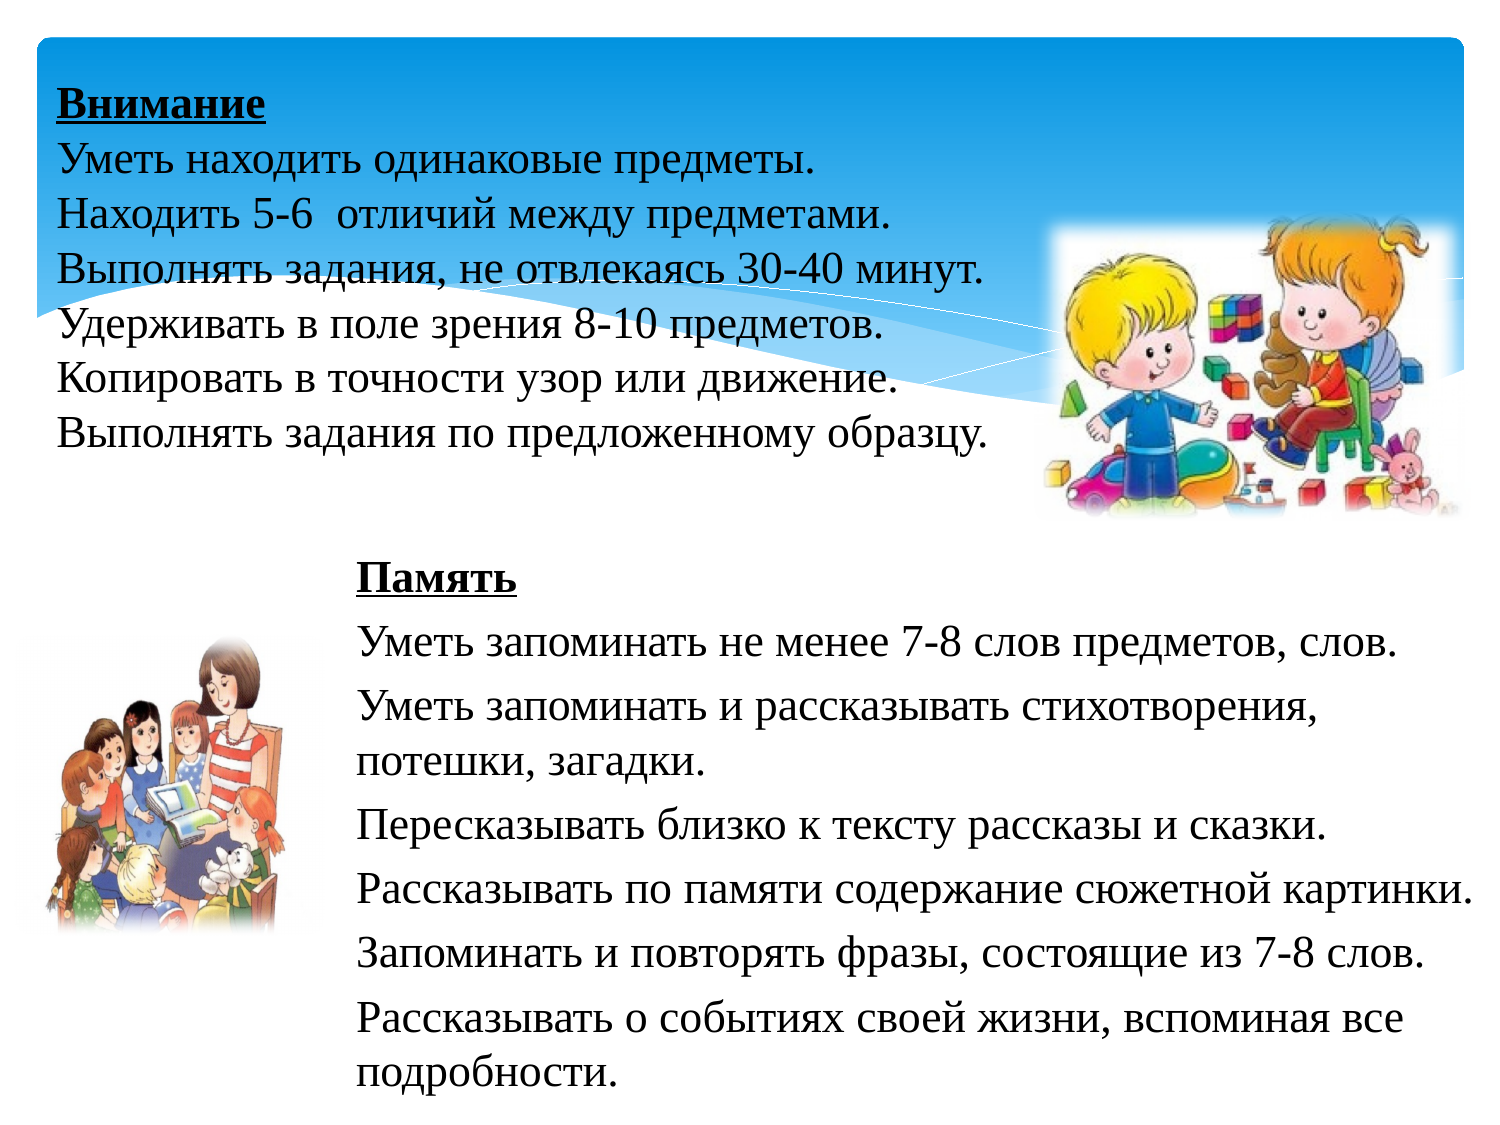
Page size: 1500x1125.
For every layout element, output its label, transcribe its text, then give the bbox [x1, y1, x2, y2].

list Память Уметь запоминать не менее 7-8 слов предметов, слов. Уметь запоминать и рассказывать стихотворения, потешки, загадки. Пересказывать близко к тексту рассказы и сказки. Рассказывать по памяти содержание сюжетной картинки. Запоминать и повторять фразы, состоящие из 7-8 слов. Рассказывать о событиях своей жизни, вспоминая все подробности. [341, 538, 1500, 1122]
picture [12, 633, 326, 937]
title Внимание Уметь находить одинаковые предметы. Находить 5-6 отличий между предметами. Выполнять задания, не отвлекаясь 30-40 минут. Удерживать в поле зрения 8-10 предметов. Копировать в точности узор или движение. Выполнять задания по предложенному образцу. [41, 30, 1260, 609]
picture [1033, 207, 1472, 522]
